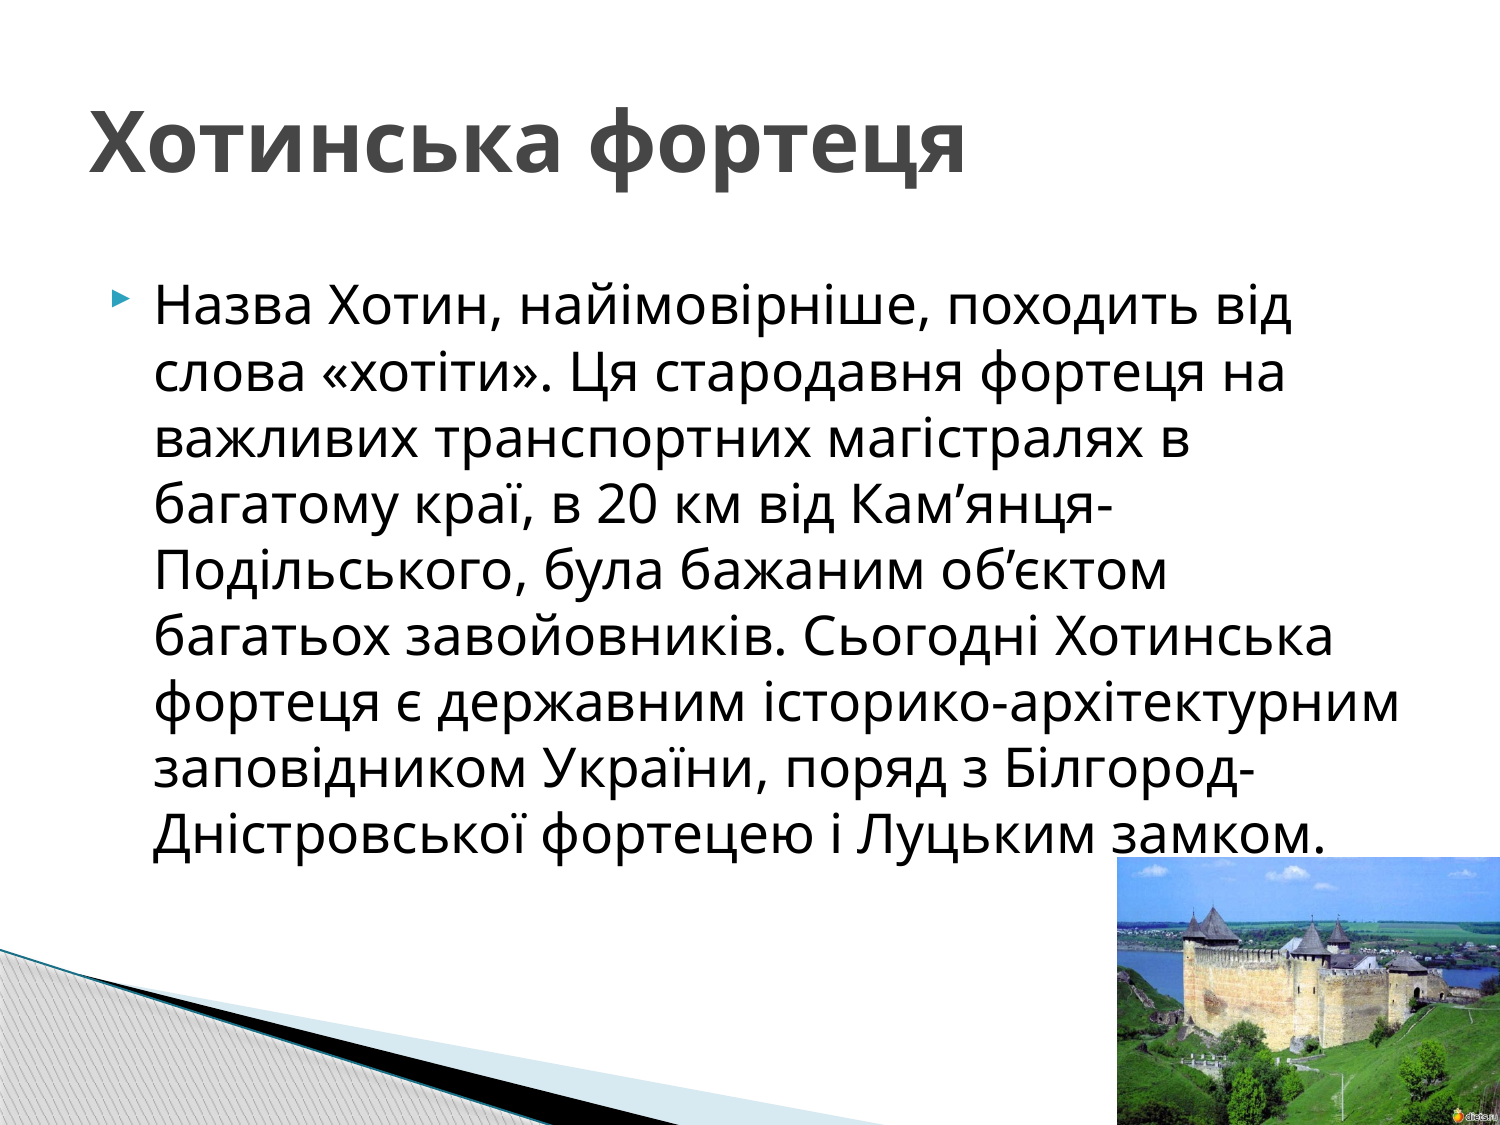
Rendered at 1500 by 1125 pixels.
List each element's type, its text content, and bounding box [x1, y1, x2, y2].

title Хотинська фортеця [75, 45, 1425, 233]
picture [1117, 857, 1500, 1125]
list Назва Хотин, найімовірніше, походить від слова «хотіти». Ця стародавня фортеця на важливих транспортних магістралях в багатому краї, в 20 км від Кам’янця-Подільського, була бажаним об’єктом багатьох завойовників. Сьогодні Хотинська фортеця є державним історико-архітектурним заповідником України, поряд з Білгород-Дністровської фортецею і Луцьким замком. [75, 262, 1424, 882]
